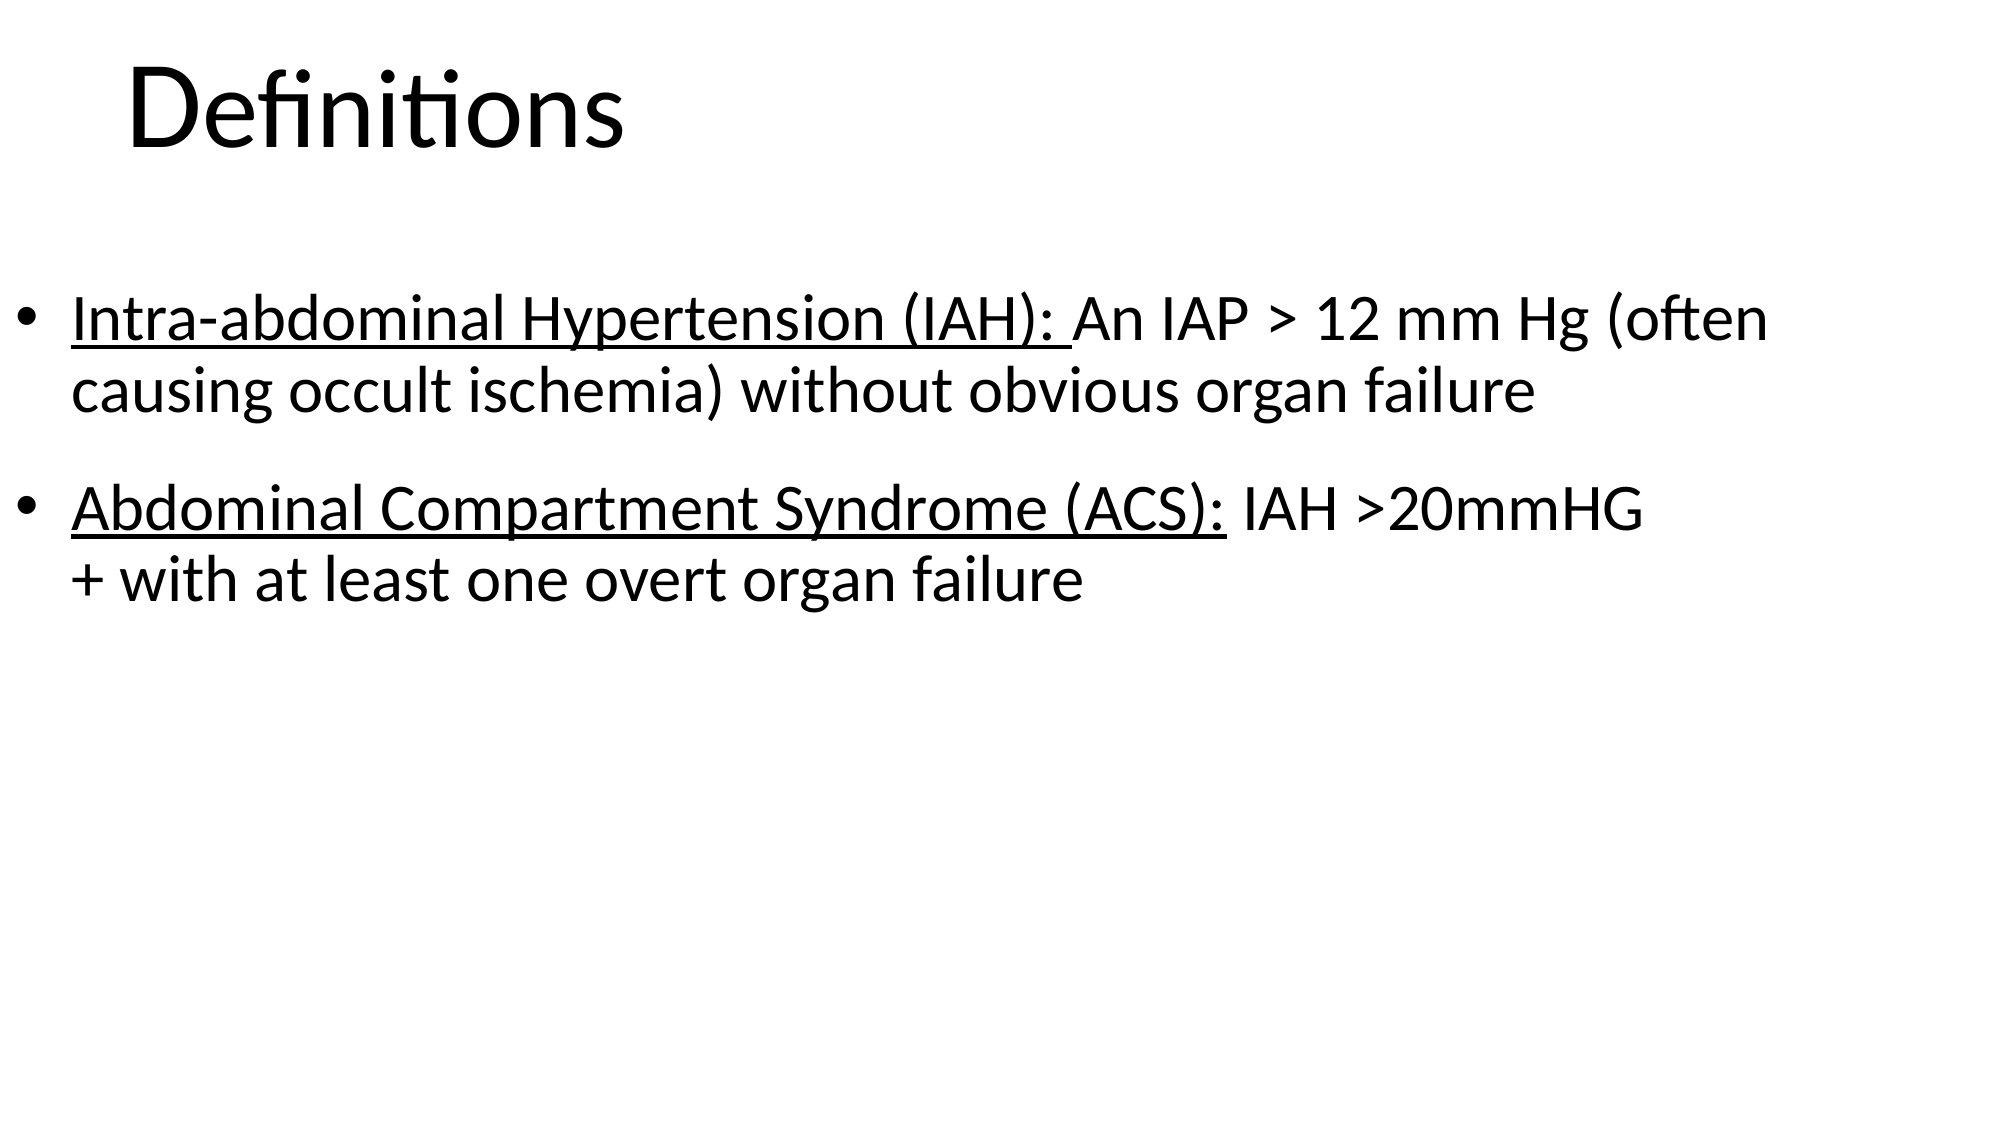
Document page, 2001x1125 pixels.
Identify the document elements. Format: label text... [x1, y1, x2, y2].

text_box Intra-abdominal Hypertension (IAH): An IAP > 12 mm Hg (often causing occult ischemia) without obvious organ failure Abdominal Compartment Syndrome (ACS): IAH >20mmHG + with at least one overt organ failure [0, 232, 2000, 975]
text_box Definitions [0, 78, 1277, 266]
